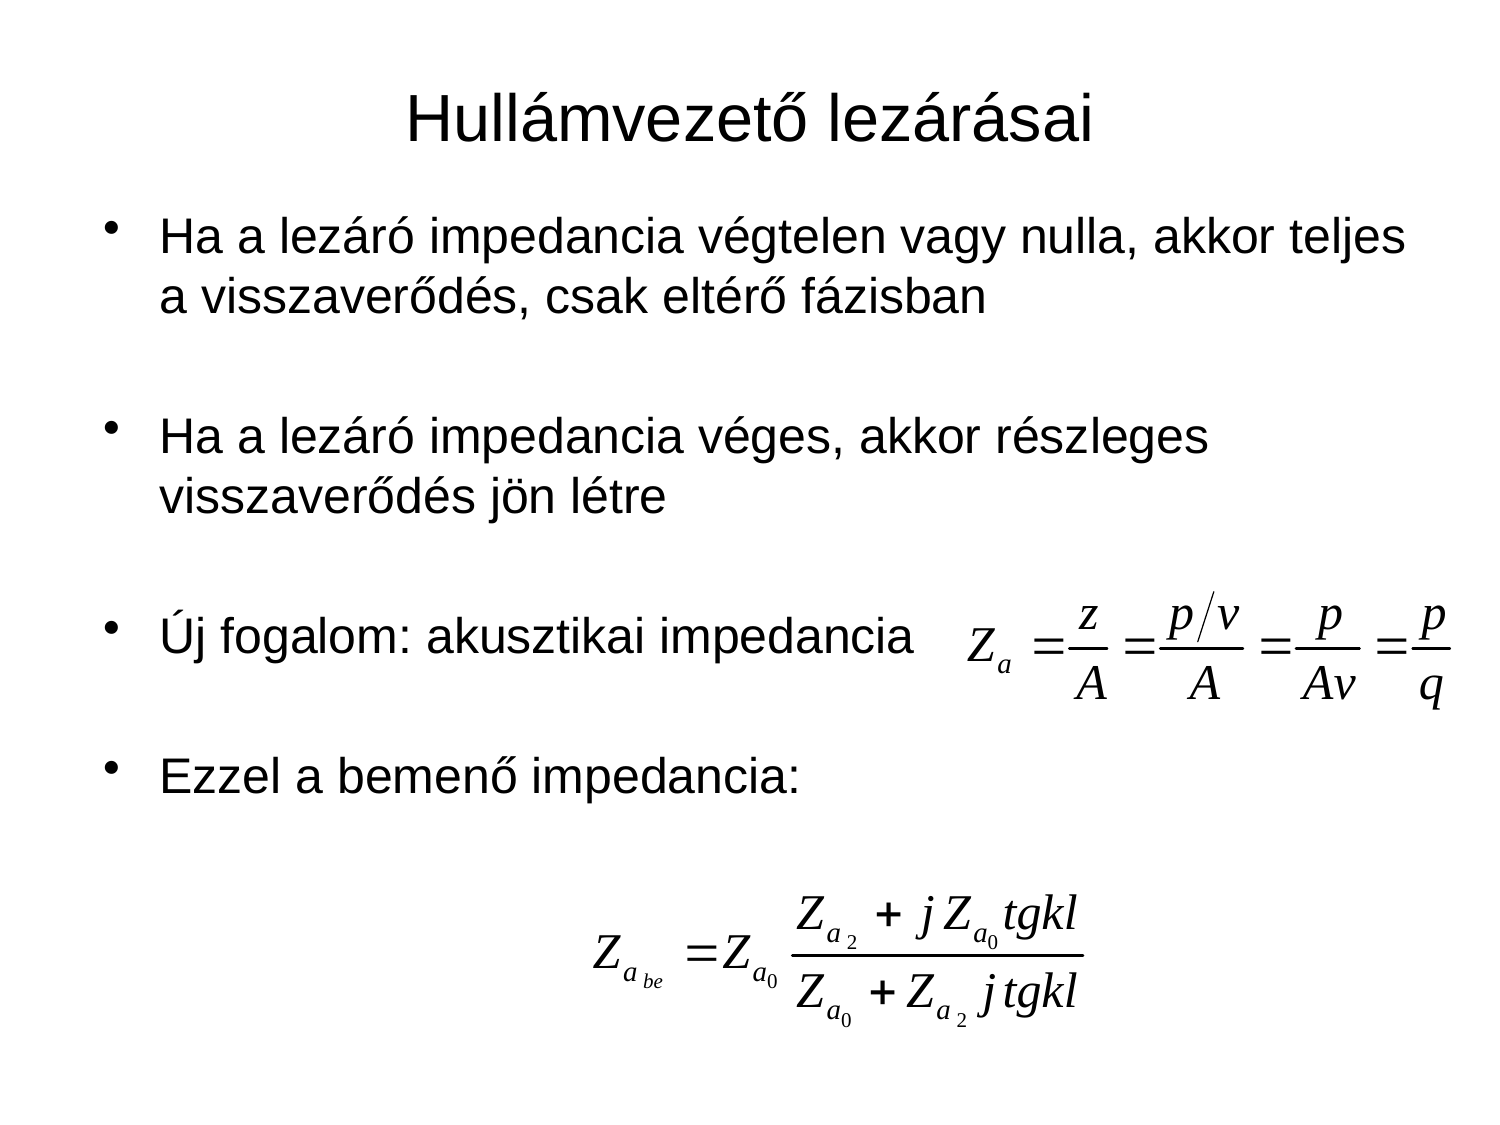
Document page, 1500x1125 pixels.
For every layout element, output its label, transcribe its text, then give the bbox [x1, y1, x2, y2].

list Ha a lezáró impedancia végtelen vagy nulla, akkor teljes a visszaverődés, csak eltérő fázisban Ha a lezáró impedancia véges, akkor részleges visszaverődés jön létre Új fogalom: akusztikai impedancia Ezzel a bemenő impedancia: [88, 196, 1439, 939]
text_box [962, 585, 1455, 716]
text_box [588, 884, 1089, 1034]
title Hullámvezető lezárásai [75, 45, 1425, 185]
